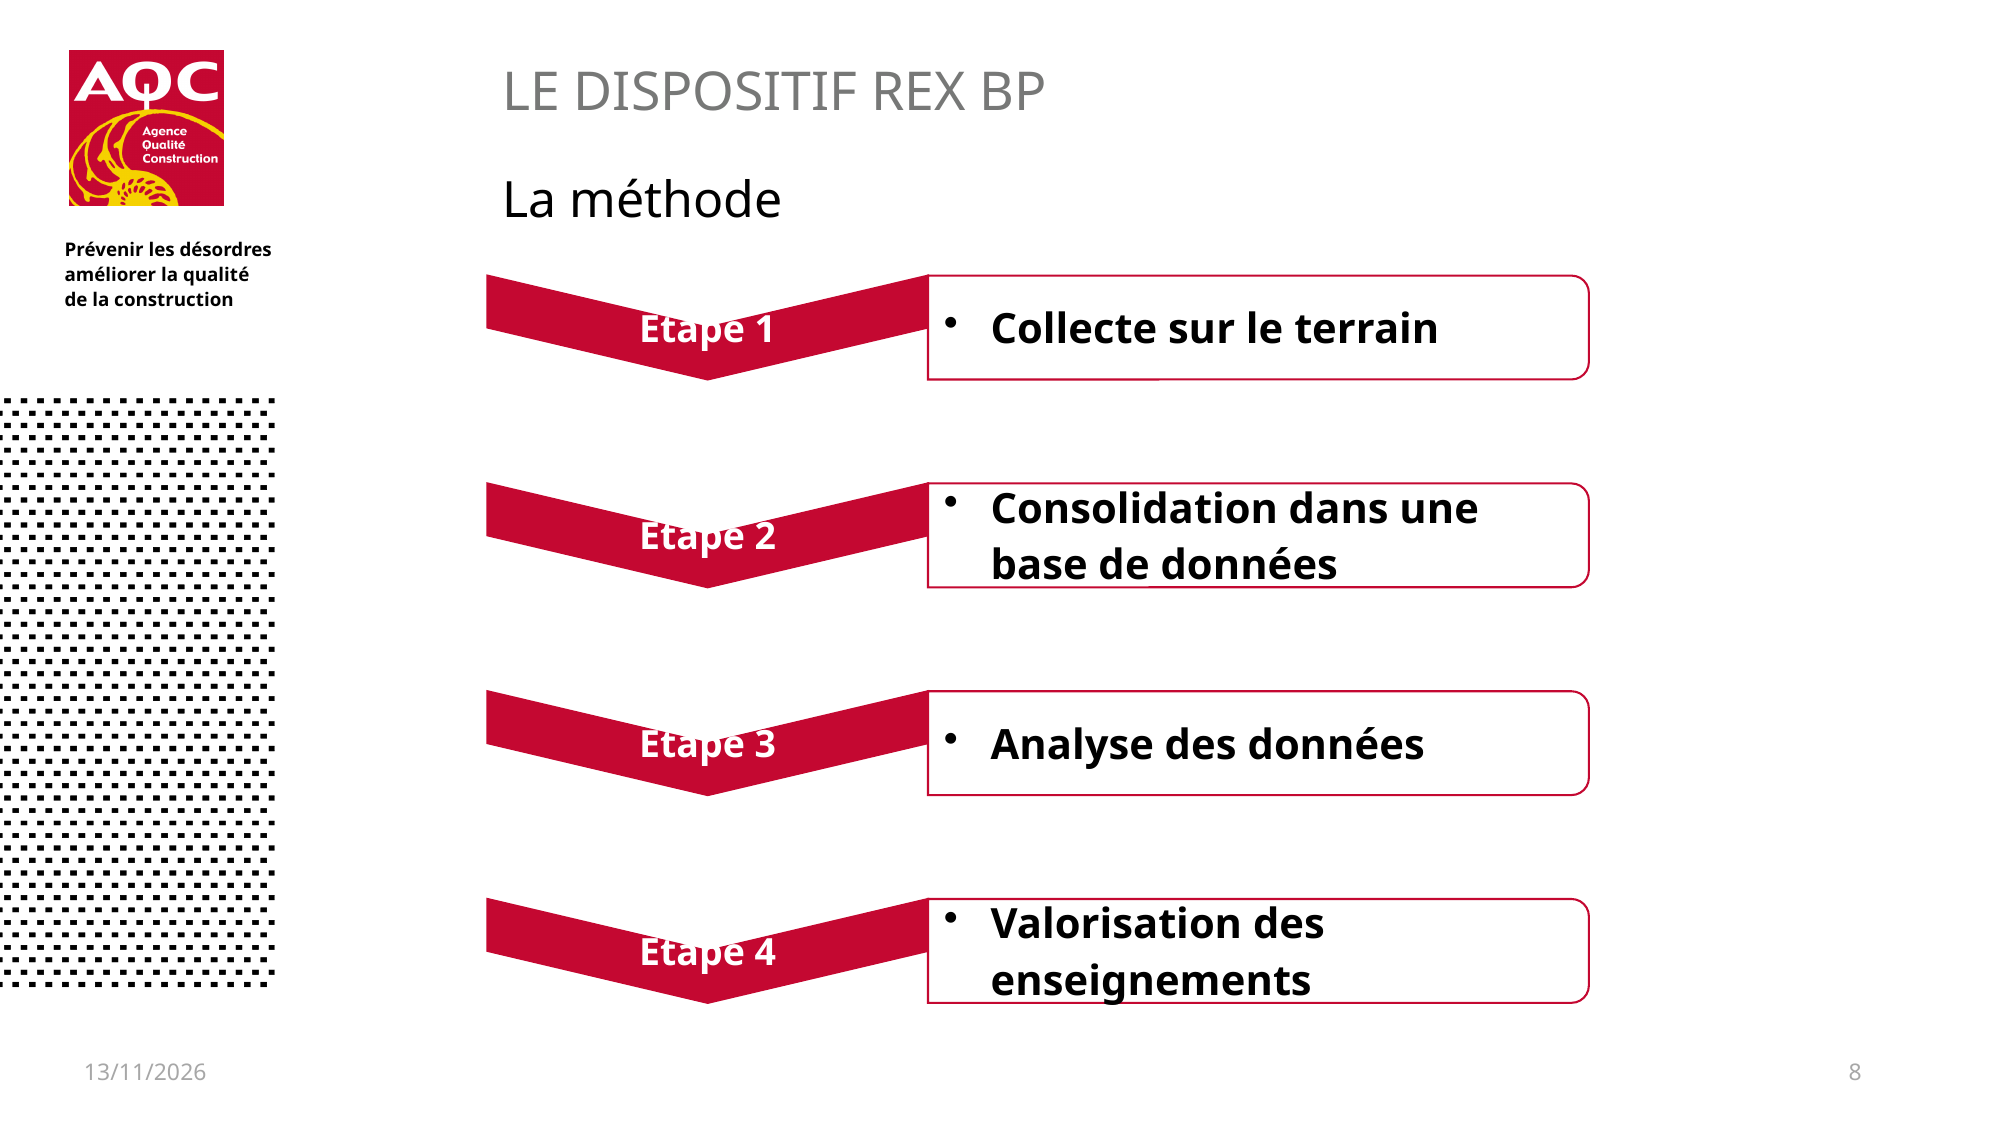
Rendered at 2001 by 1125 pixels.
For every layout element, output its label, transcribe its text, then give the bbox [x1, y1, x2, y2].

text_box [487, 275, 1589, 1003]
text_box Le dispositif REX BP [487, 56, 1877, 131]
picture [0, 395, 277, 988]
list La méthode [487, 167, 1877, 280]
slide_number 8 [1807, 1042, 1904, 1103]
picture [69, 50, 224, 206]
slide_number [69, 1042, 295, 1103]
